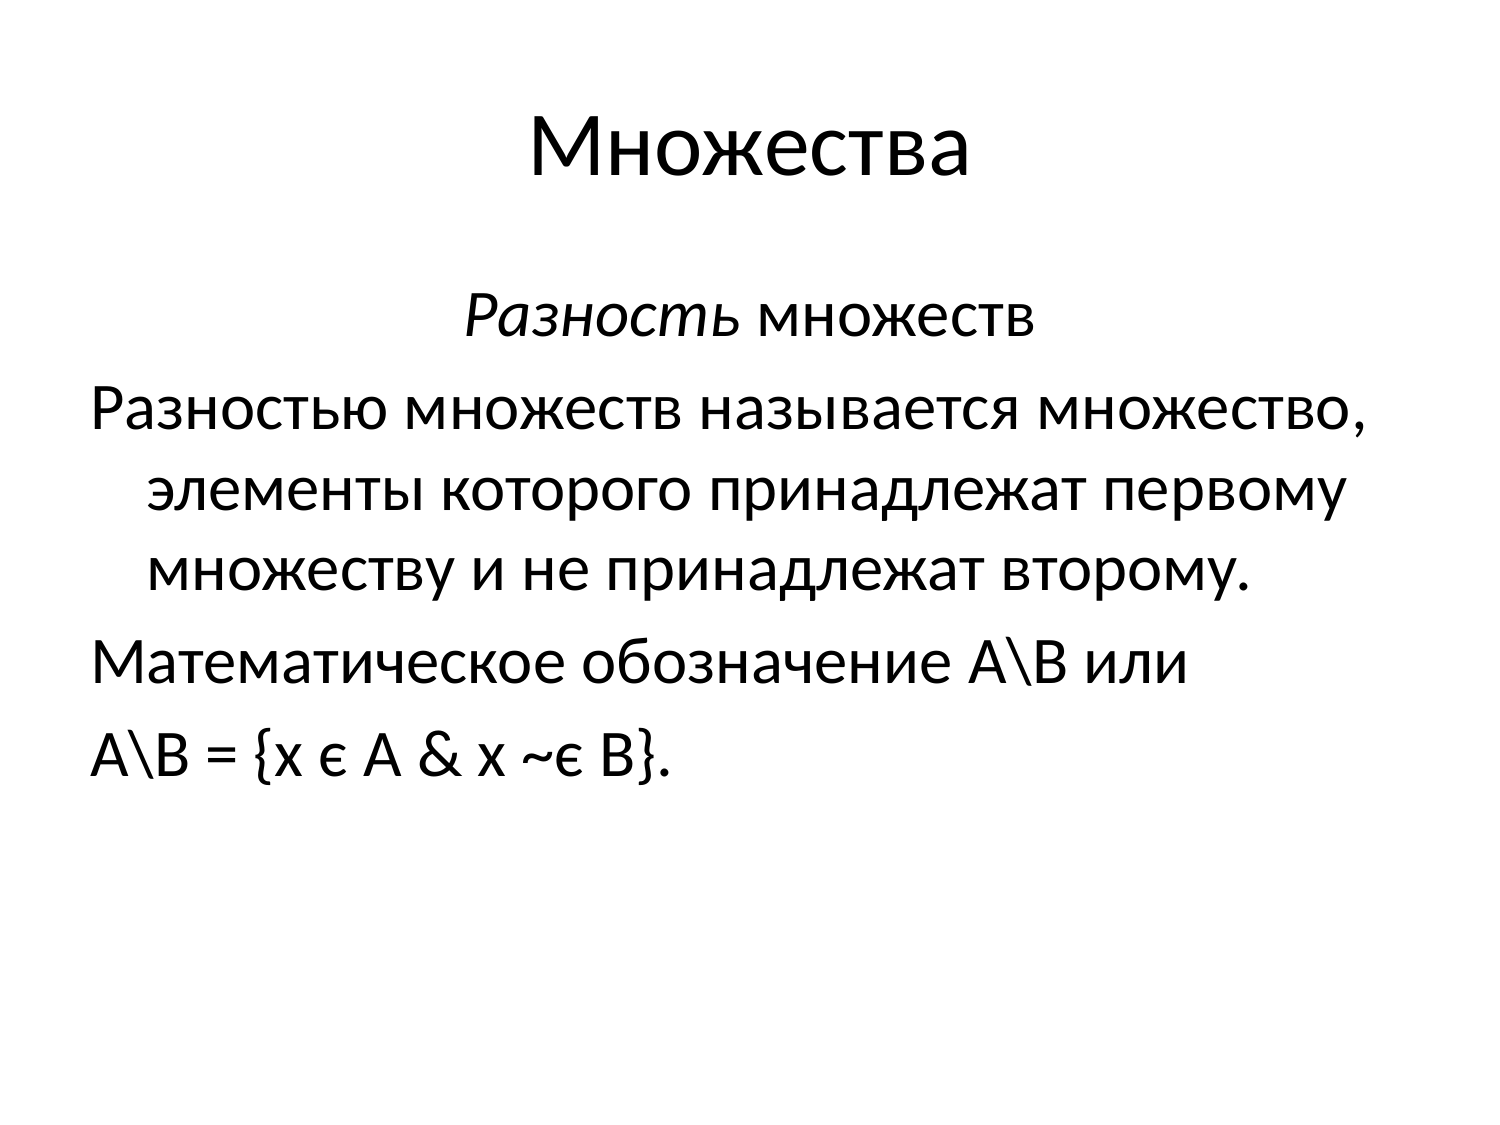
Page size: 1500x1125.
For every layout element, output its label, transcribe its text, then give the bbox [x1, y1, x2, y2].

list Разность множеств Разностью множеств называется множество, элементы которого принадлежат первому множеству и не принадлежат второму. Математическое обозначение A\B или A\B = {x є A & x ~є B}. [75, 262, 1425, 1005]
title Множества [75, 45, 1425, 233]
